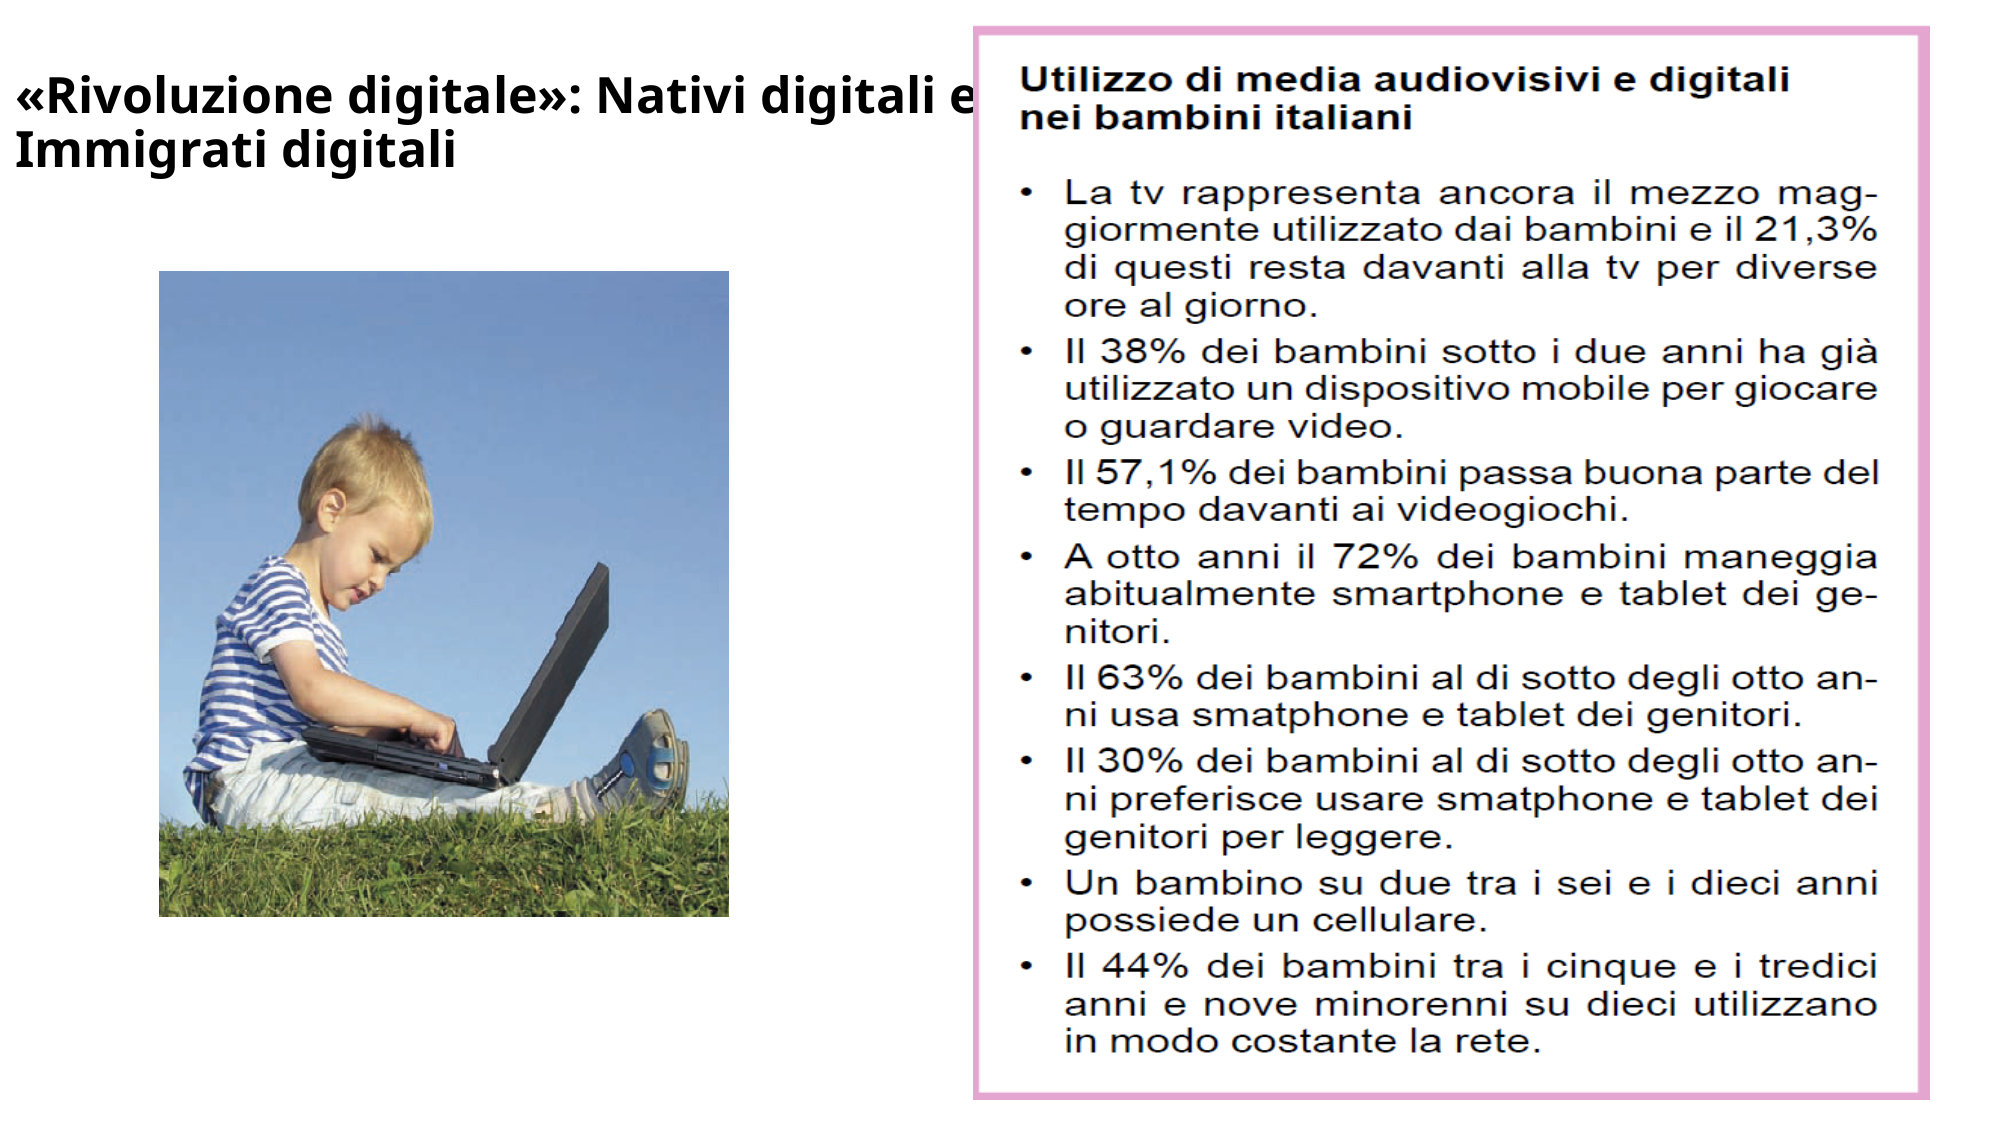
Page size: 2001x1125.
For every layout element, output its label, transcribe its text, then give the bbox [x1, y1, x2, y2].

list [973, 25, 1930, 1100]
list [159, 271, 729, 917]
title «Rivoluzione digitale»: Nativi digitali e Immigrati digitali [0, 0, 1725, 250]
